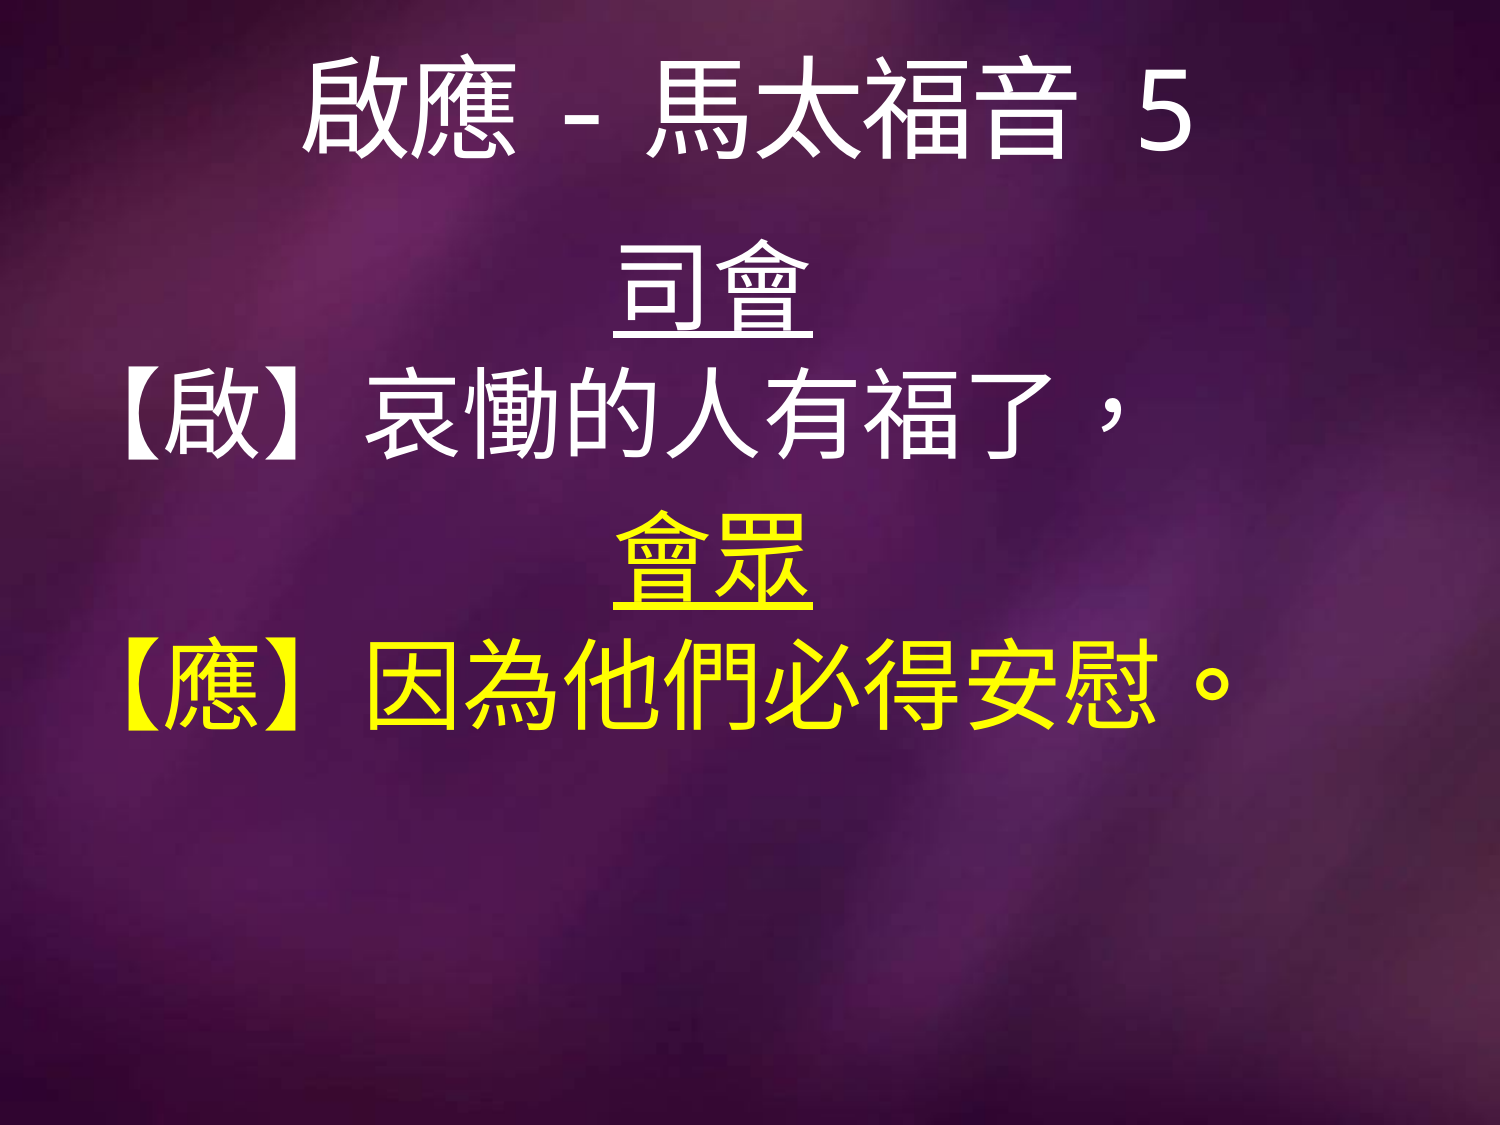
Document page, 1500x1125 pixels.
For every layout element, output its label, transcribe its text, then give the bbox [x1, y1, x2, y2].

picture [0, 0, 1500, 1125]
list 司會 【啟】哀慟的人有福了， 會眾 【應】因為他們必得安慰。 [62, 236, 1363, 763]
title 啟應-馬太福音 5 [62, 37, 1438, 174]
